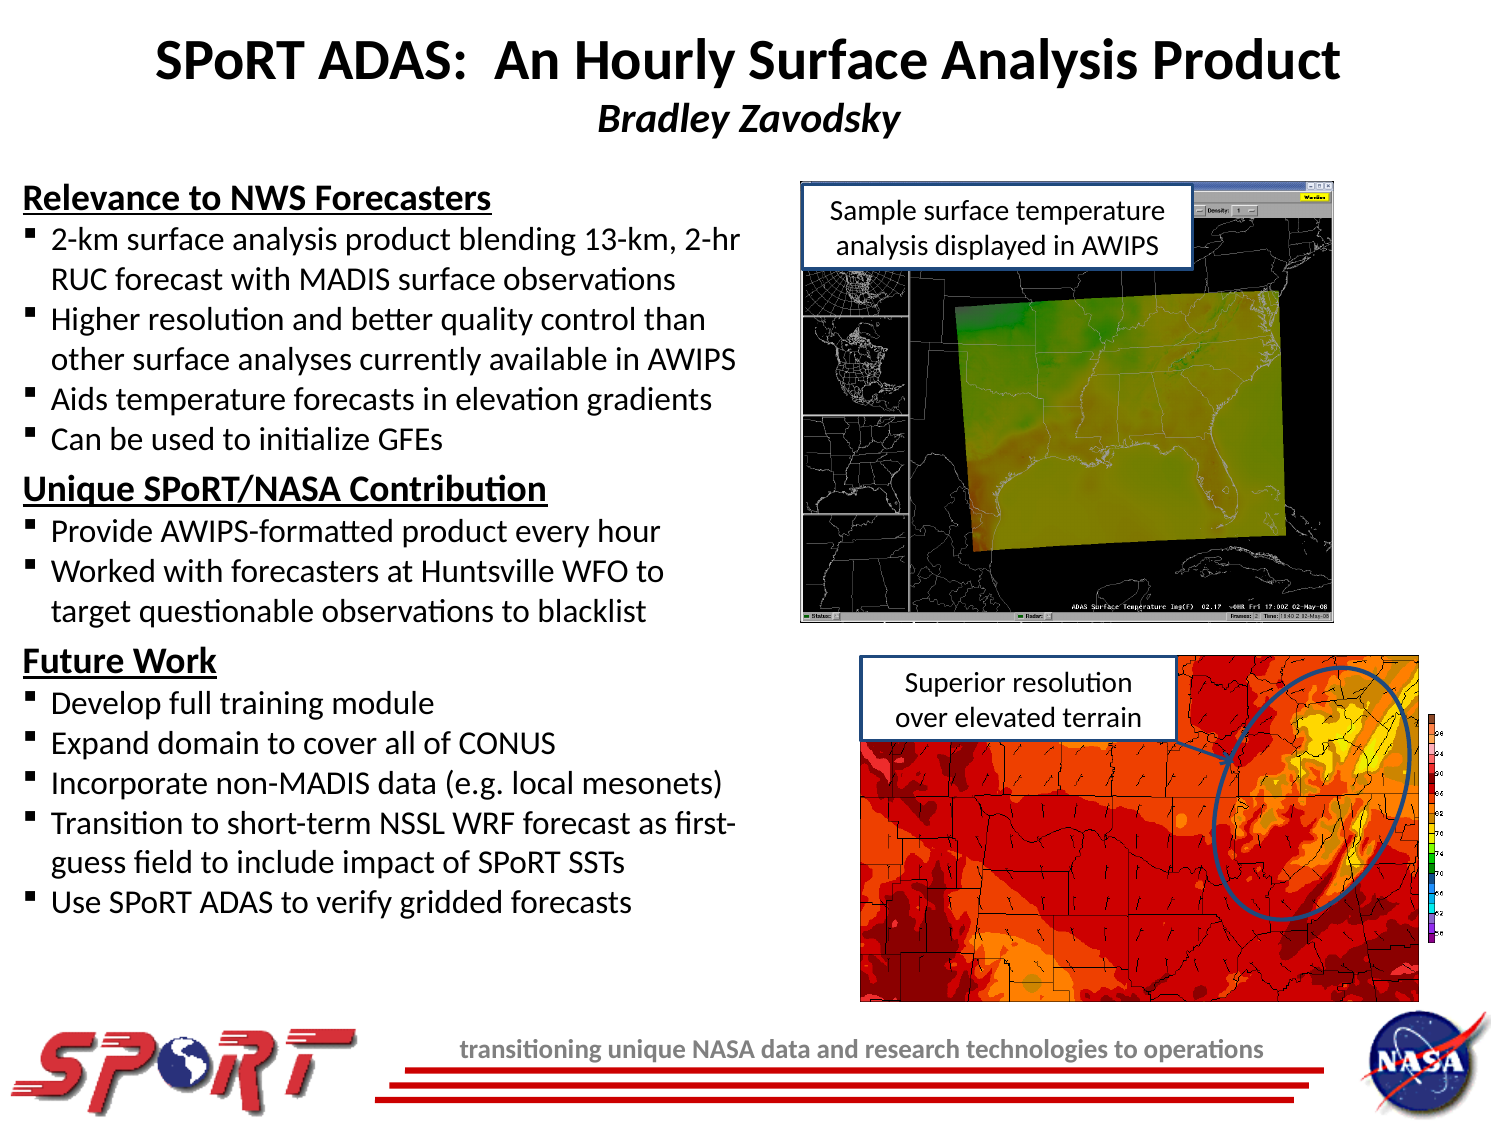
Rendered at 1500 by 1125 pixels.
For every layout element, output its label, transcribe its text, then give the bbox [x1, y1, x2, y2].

picture [799, 180, 1454, 1007]
list Relevance to NWS Forecasters 2-km surface analysis product blending 13-km, 2-hr RUC forecast with MADIS surface observations Higher resolution and better quality control than other surface analyses currently available in AWIPS Aids temperature forecasts in elevation gradients Can be used to initialize GFEs Unique SPoRT/NASA Contribution Provide AWIPS-formatted product every hour Worked with forecasters at Huntsville WFO to target questionable observations to blacklist Future Work Develop full training module Expand domain to cover all of CONUS Incorporate non-MADIS data (e.g. local mesonets) Transition to short-term NSSL WRF forecast as first-guess field to include impact of SPoRT SSTs Use SPoRT ADAS to verify gridded forecasts [7, 164, 764, 1006]
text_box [1176, 741, 1235, 763]
title SPoRT ADAS: An Hourly Surface Analysis Product Bradley Zavodsky [23, 12, 1475, 150]
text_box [0, 1007, 1491, 1125]
